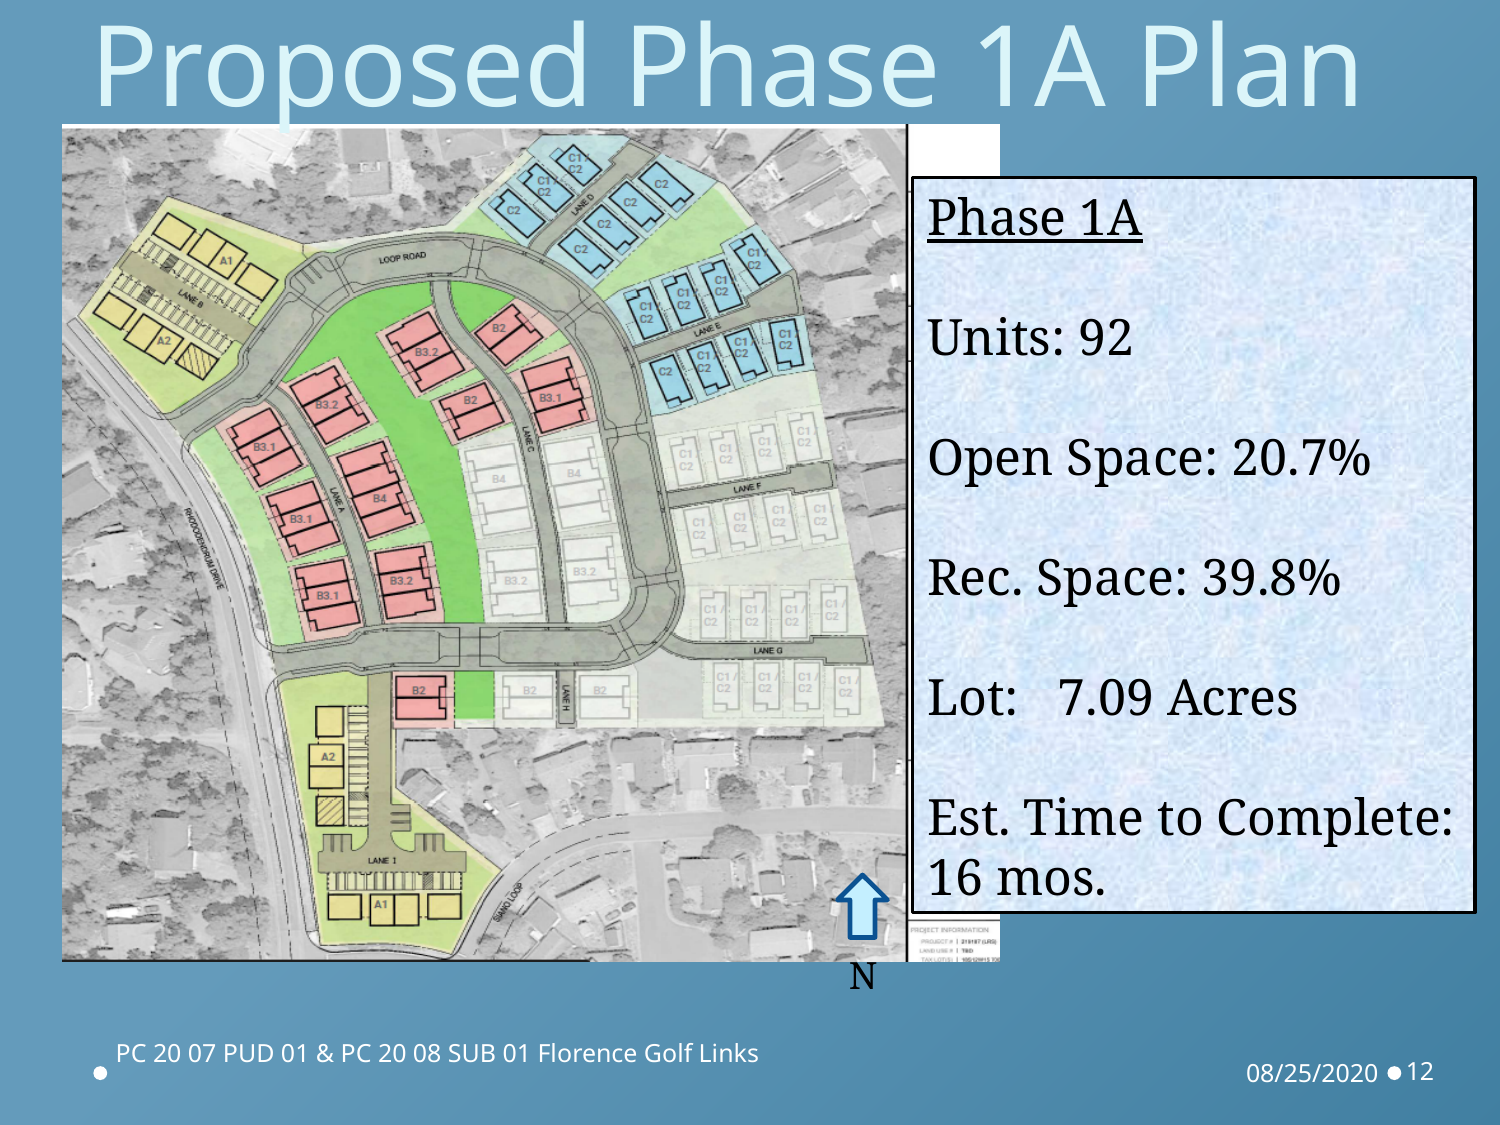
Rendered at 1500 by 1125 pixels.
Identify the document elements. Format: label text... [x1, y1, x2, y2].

picture [62, 124, 1001, 962]
slide_number 12 [1401, 1042, 1494, 1103]
text_box Phase 1A Units: 92 Open Space: 20.7% Rec. Space: 39.8% Lot: 7.09 Acres Est. Time to Complete: 16 mos. [1004, 177, 1475, 913]
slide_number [1043, 1042, 1386, 1103]
footer PC 20 07 PUD 01 & PC 20 08 SUB 01 Florence Golf Links [108, 1042, 825, 1063]
title Proposed Phase 1A Plan [75, 0, 1425, 137]
text_box N [834, 971, 885, 1005]
